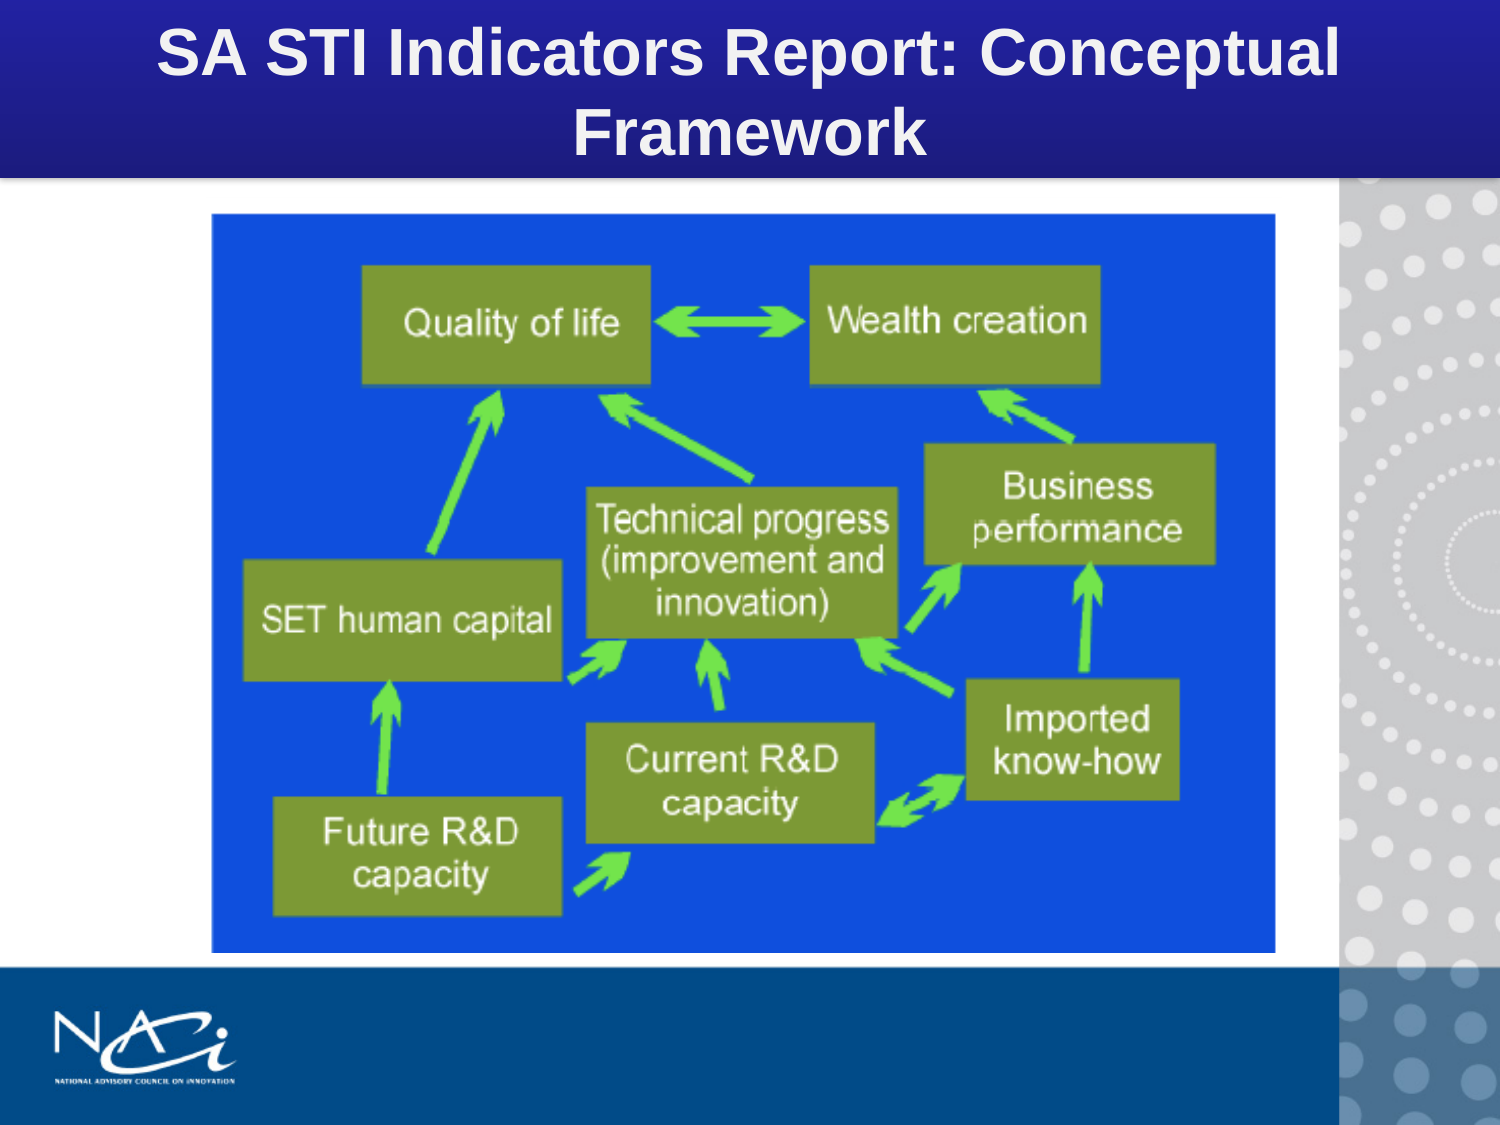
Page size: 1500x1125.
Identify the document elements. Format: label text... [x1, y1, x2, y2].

picture [0, 178, 1500, 1125]
text_box SA STI Indicators Report: Conceptual Framework [0, 0, 1500, 178]
